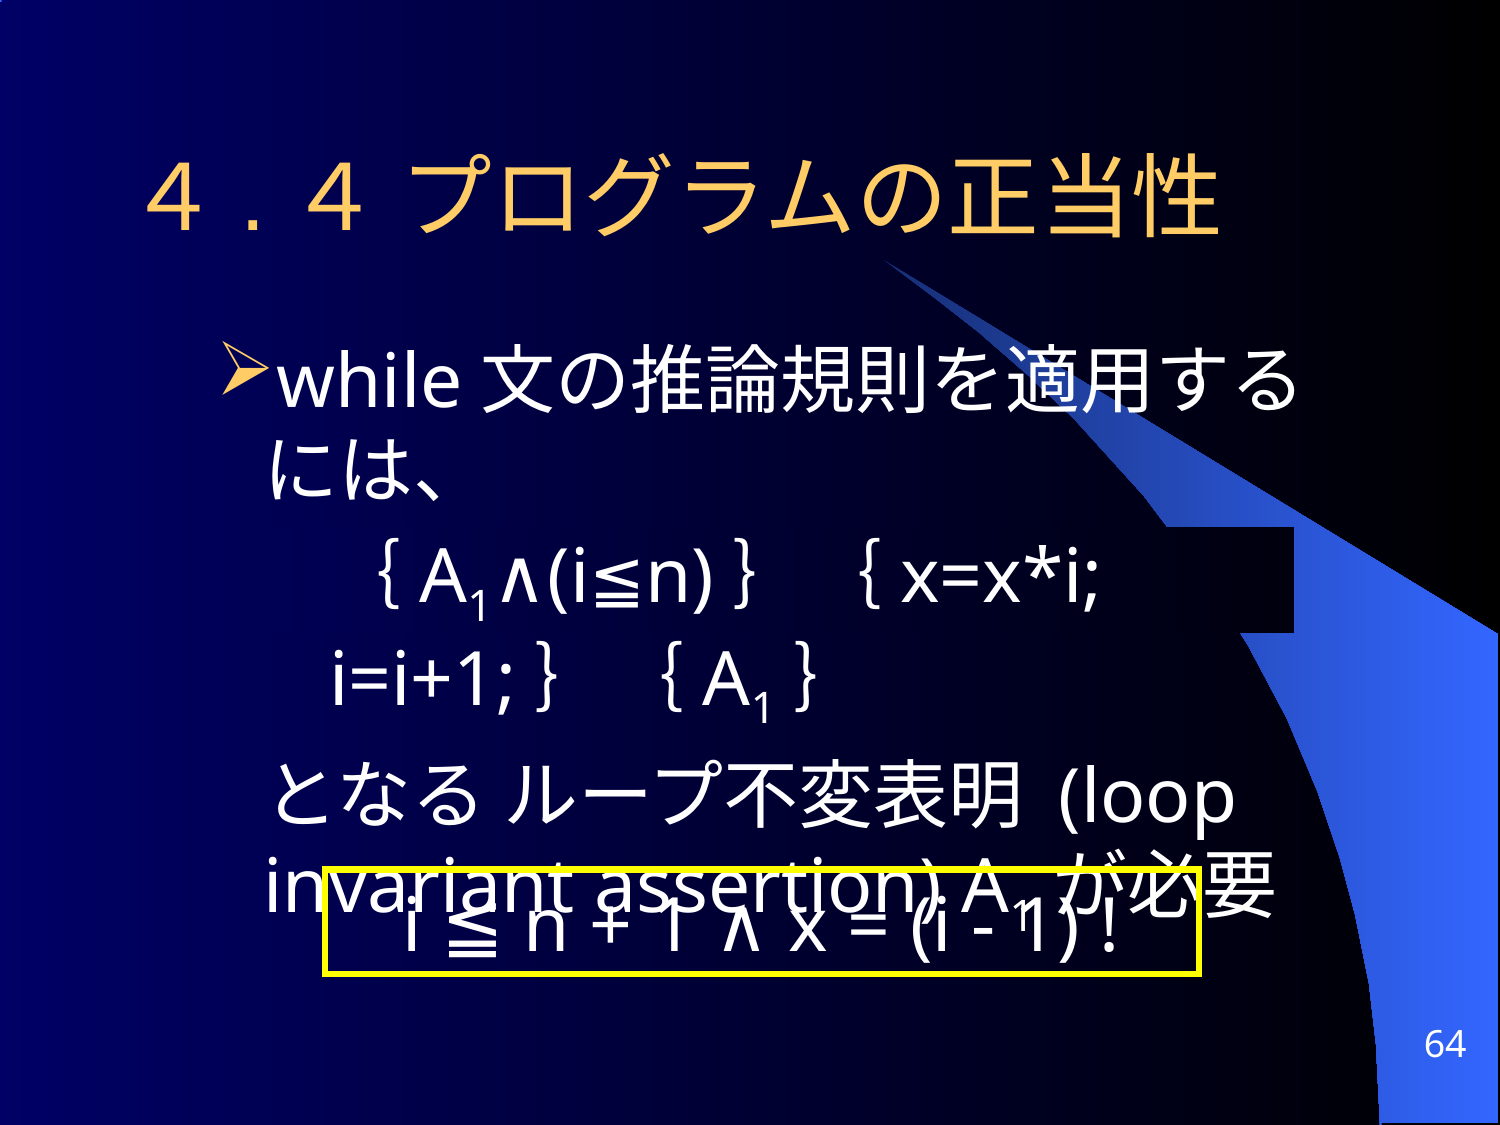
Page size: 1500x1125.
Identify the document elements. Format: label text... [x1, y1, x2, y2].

list while文の推論規則を適用するには、 ｛A1∧(i≦n)｝｛x=x*i; i=i+1;｝｛A1｝ となる ループ不変表明 (loop invariant assertion) A1が必要 [111, 324, 1388, 835]
text_box i ≦ n + 1 ∧ x = (i - 1) ! [324, 869, 1199, 975]
text_box 64 [1328, 1008, 1482, 1071]
title ４.４ プログラムの正当性 [111, 99, 1438, 288]
